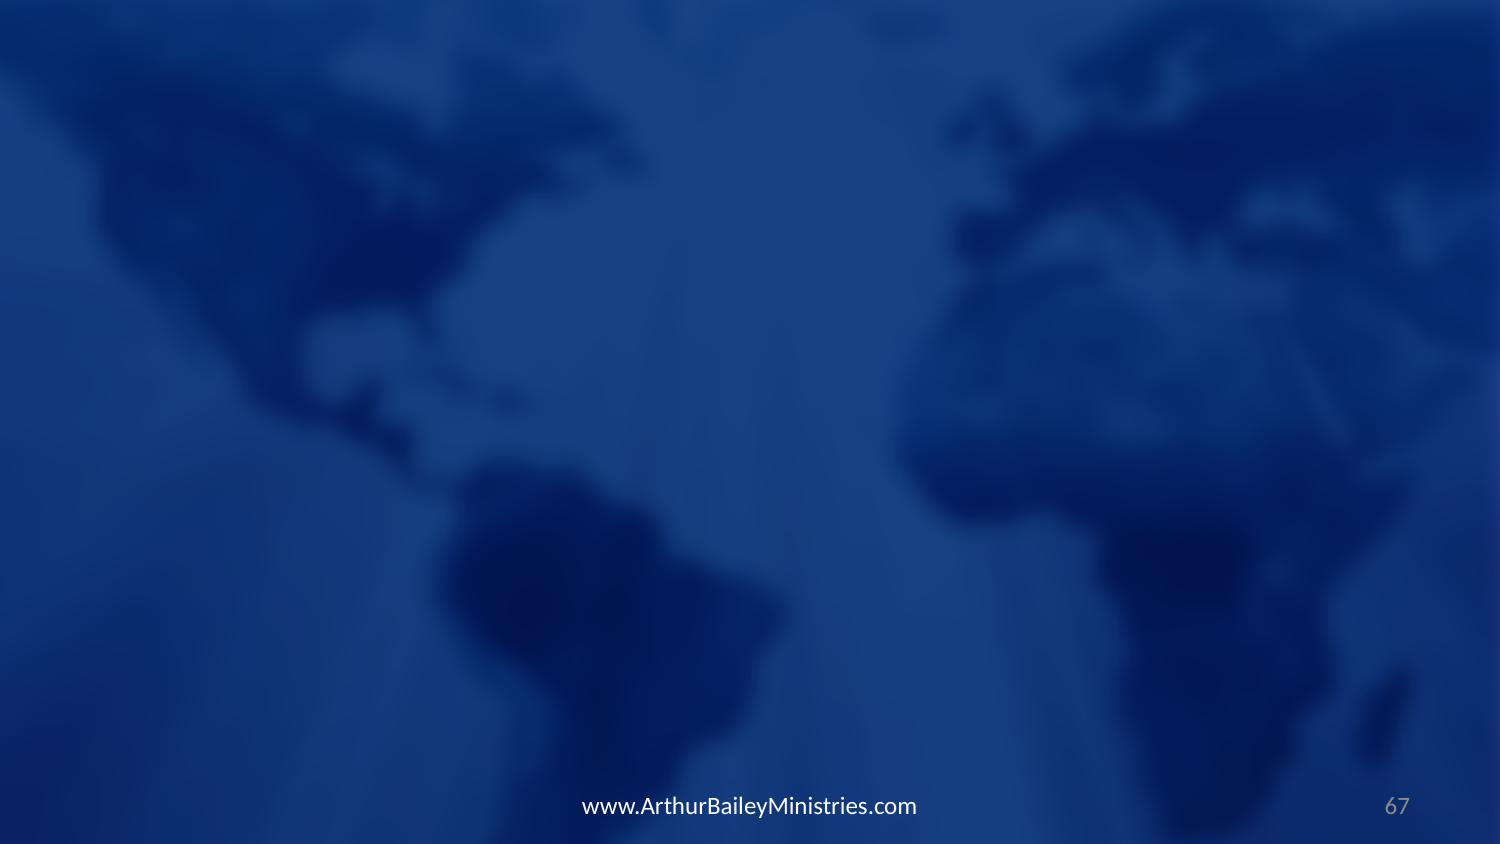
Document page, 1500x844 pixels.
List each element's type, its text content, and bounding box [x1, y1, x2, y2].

slide_number 67 [1074, 782, 1425, 827]
picture [0, 0, 1500, 844]
footer www.ArthurBaileyMinistries.com [512, 782, 988, 827]
